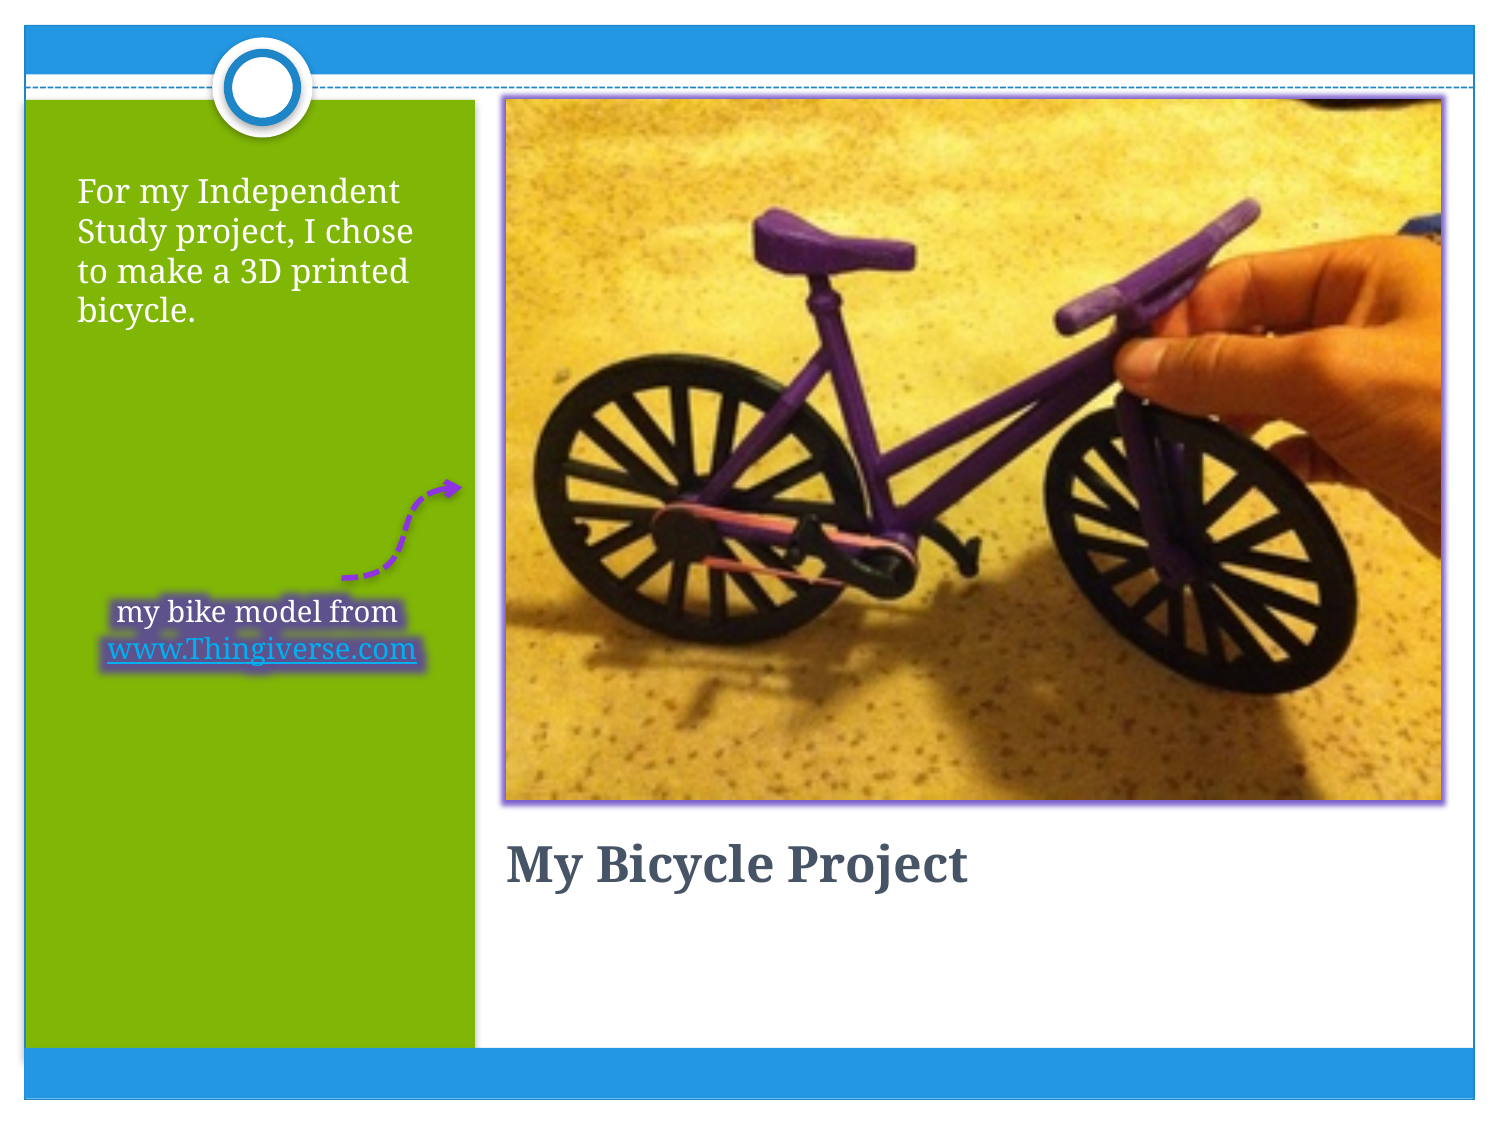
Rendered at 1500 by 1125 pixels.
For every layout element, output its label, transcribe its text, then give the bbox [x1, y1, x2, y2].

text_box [341, 487, 463, 579]
list For my Independent Study project, I chose to make a 3D printed bicycle. [62, 162, 463, 367]
title My Bicycle Project [492, 825, 1455, 1025]
picture [491, 99, 1455, 801]
text_box my bike model from www.Thingiverse.com [62, 578, 463, 678]
